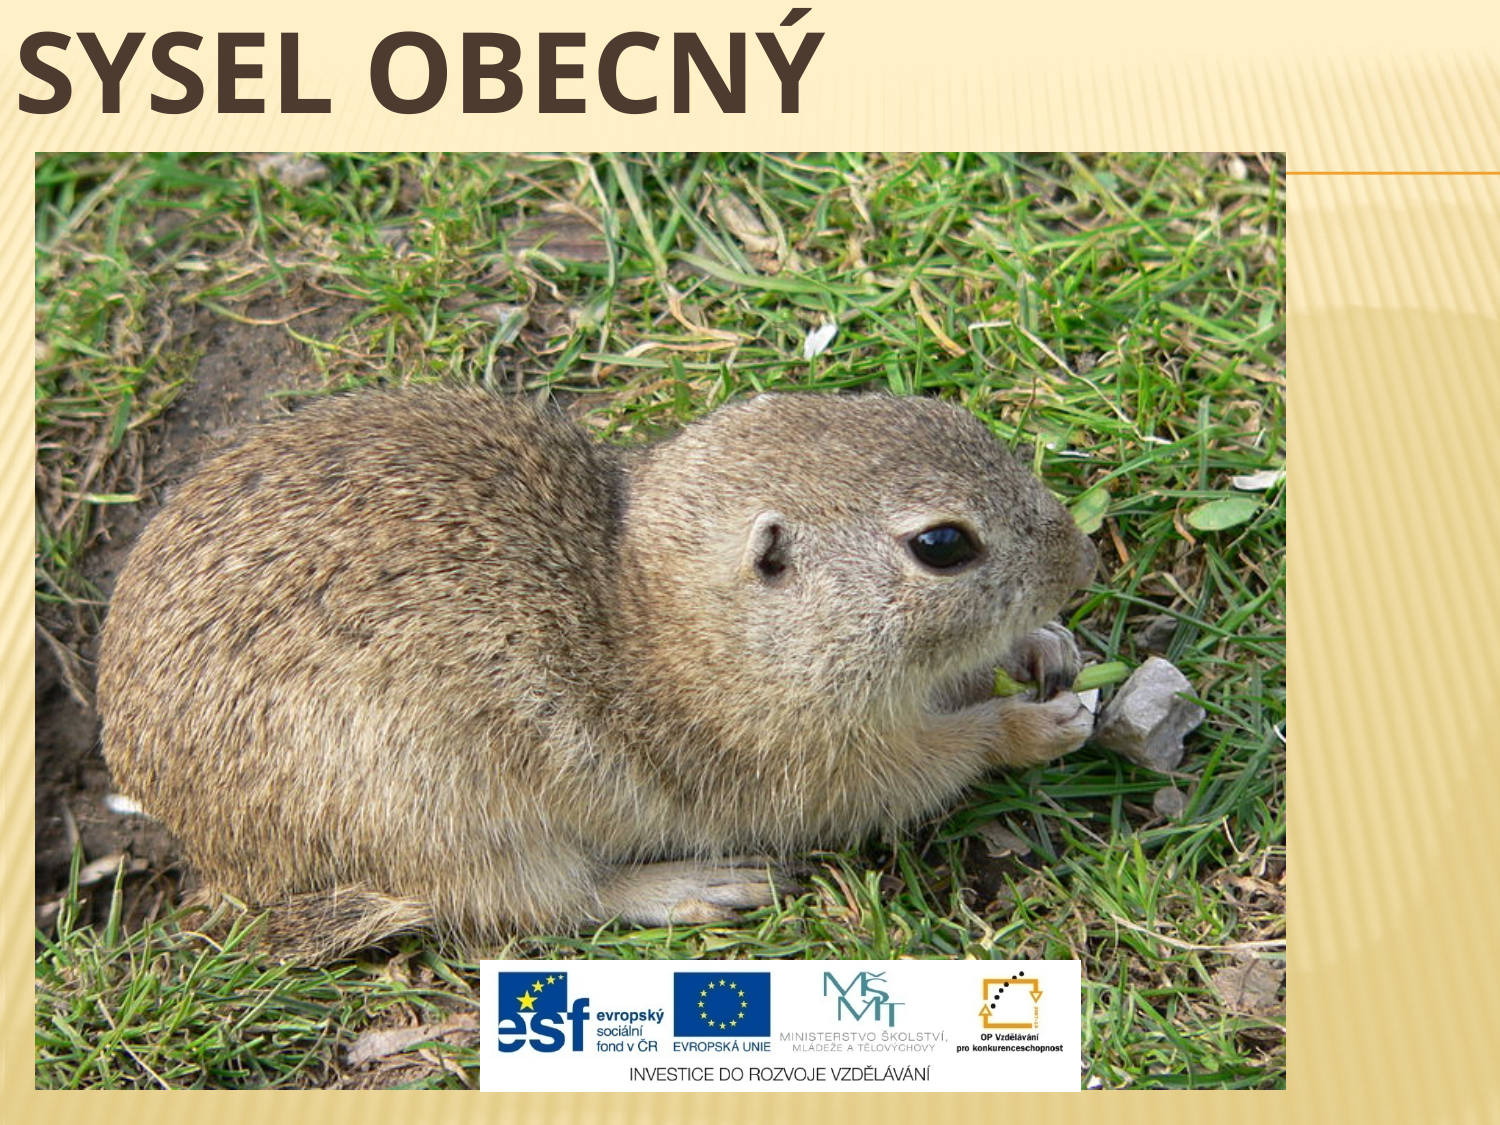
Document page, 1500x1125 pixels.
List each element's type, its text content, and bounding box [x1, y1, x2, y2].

title Sysel Obecný [0, 0, 1425, 138]
picture [34, 152, 1286, 1092]
